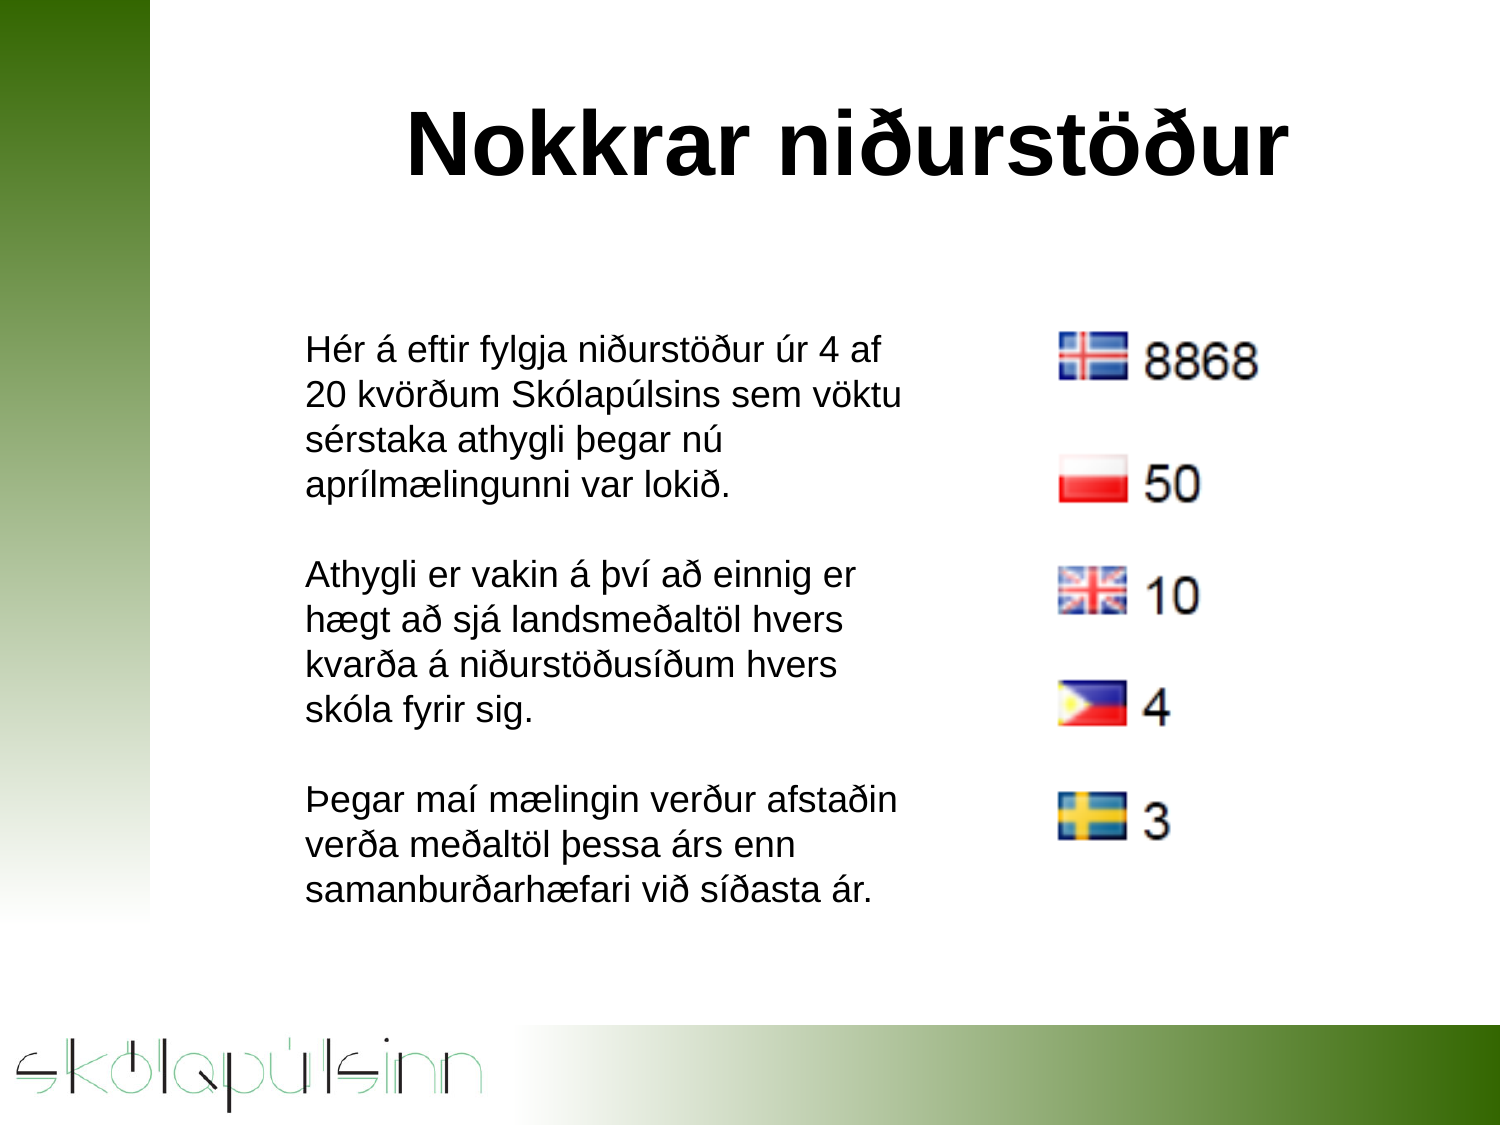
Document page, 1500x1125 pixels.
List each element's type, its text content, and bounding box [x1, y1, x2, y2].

text_box Hér á eftir fylgja niðurstöður úr 4 af 20 kvörðum Skólapúlsins sem vöktu sérstaka athygli þegar nú aprílmælingunni var lokið. Athygli er vakin á því að einnig er hægt að sjá landsmeðaltöl hvers kvarða á niðurstöðusíðum hvers skóla fyrir sig. Þegar maí mælingin verður afstaðin verða meðaltöl þessa árs enn samanburðarhæfari við síðasta ár. [290, 317, 931, 918]
picture [1036, 317, 1299, 384]
picture [1036, 773, 1298, 865]
picture [1036, 534, 1298, 632]
picture [1, 1018, 494, 1125]
picture [1036, 434, 1299, 522]
title Nokkrar niðurstöður [173, 44, 1500, 233]
picture [1036, 655, 1298, 737]
